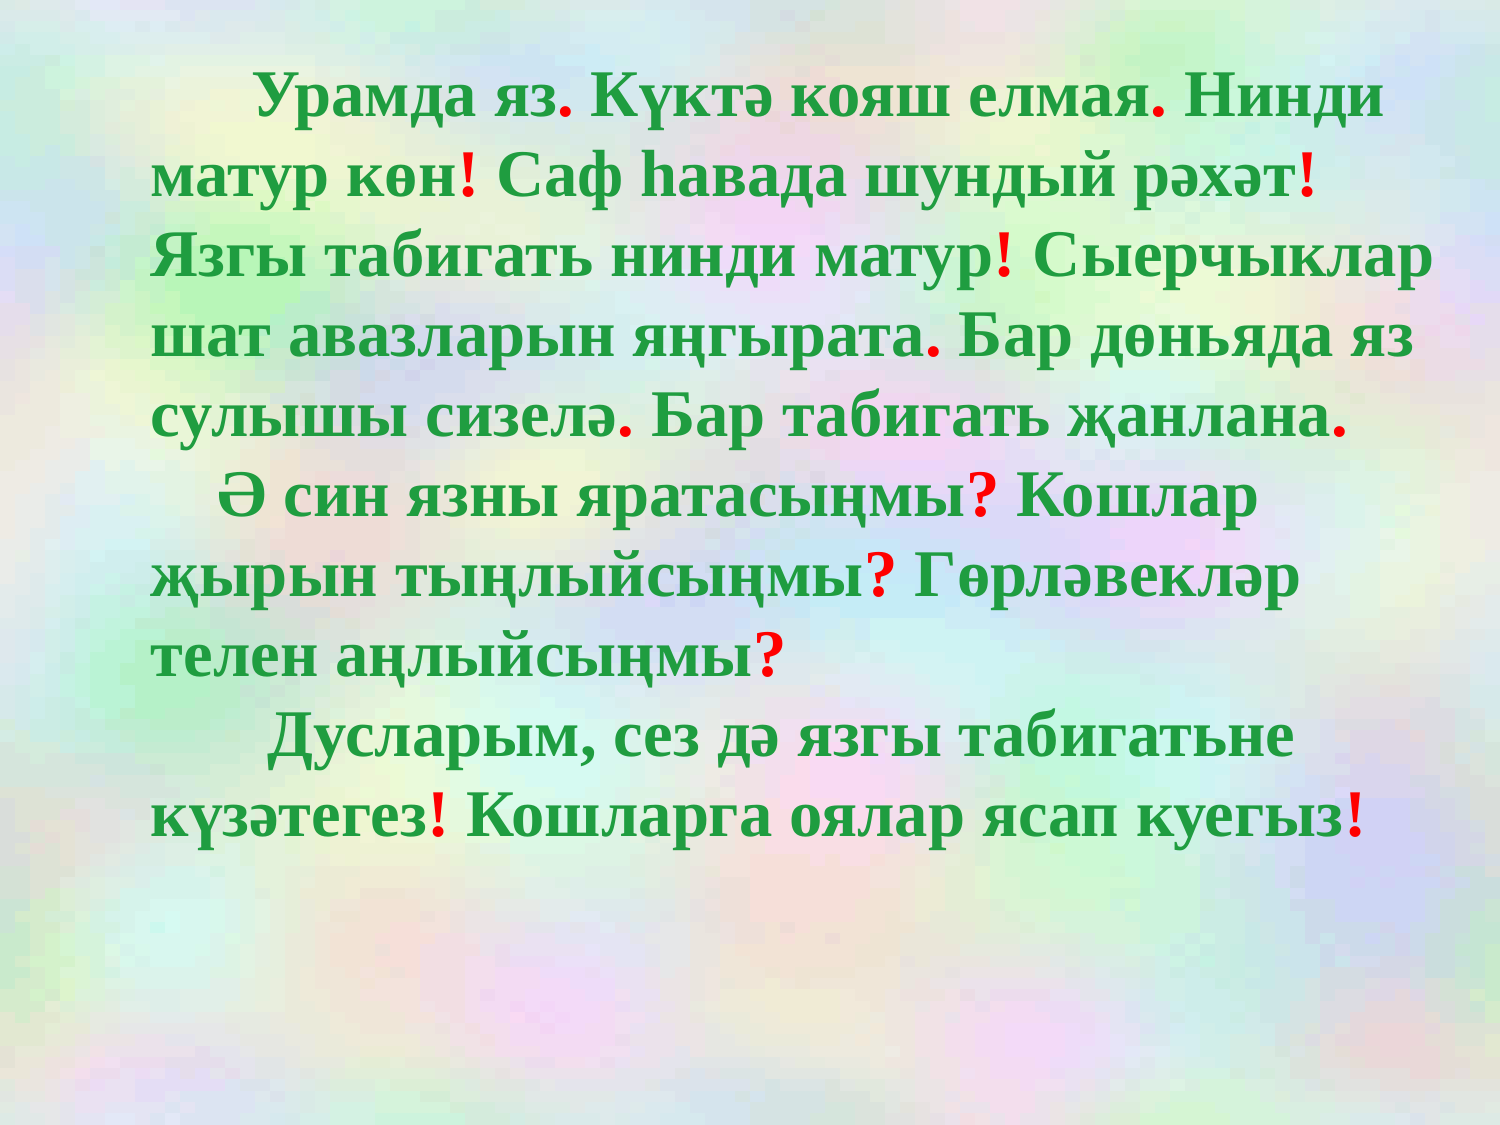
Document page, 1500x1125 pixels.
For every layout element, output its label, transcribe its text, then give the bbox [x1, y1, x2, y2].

text_box Урамда яз. Күктә кояш елмая. Нинди матур көн! Саф һавада шундый рәхәт! Язгы табигать нинди матур! Сыерчыклар шат авазларын яңгырата. Бар дөньяда яз сулышы сизелә. Бар табигать җанлана. Ә син язны яратасыңмы? Кошлар җырын тыңлыйсыңмы? Гөрләвекләр телен аңлыйсыңмы? Дусларым, сез дә язгы табигатьне күзәтегез! Кошларга оялар ясап куегыз! [135, 42, 1500, 858]
picture [0, 0, 1500, 1125]
